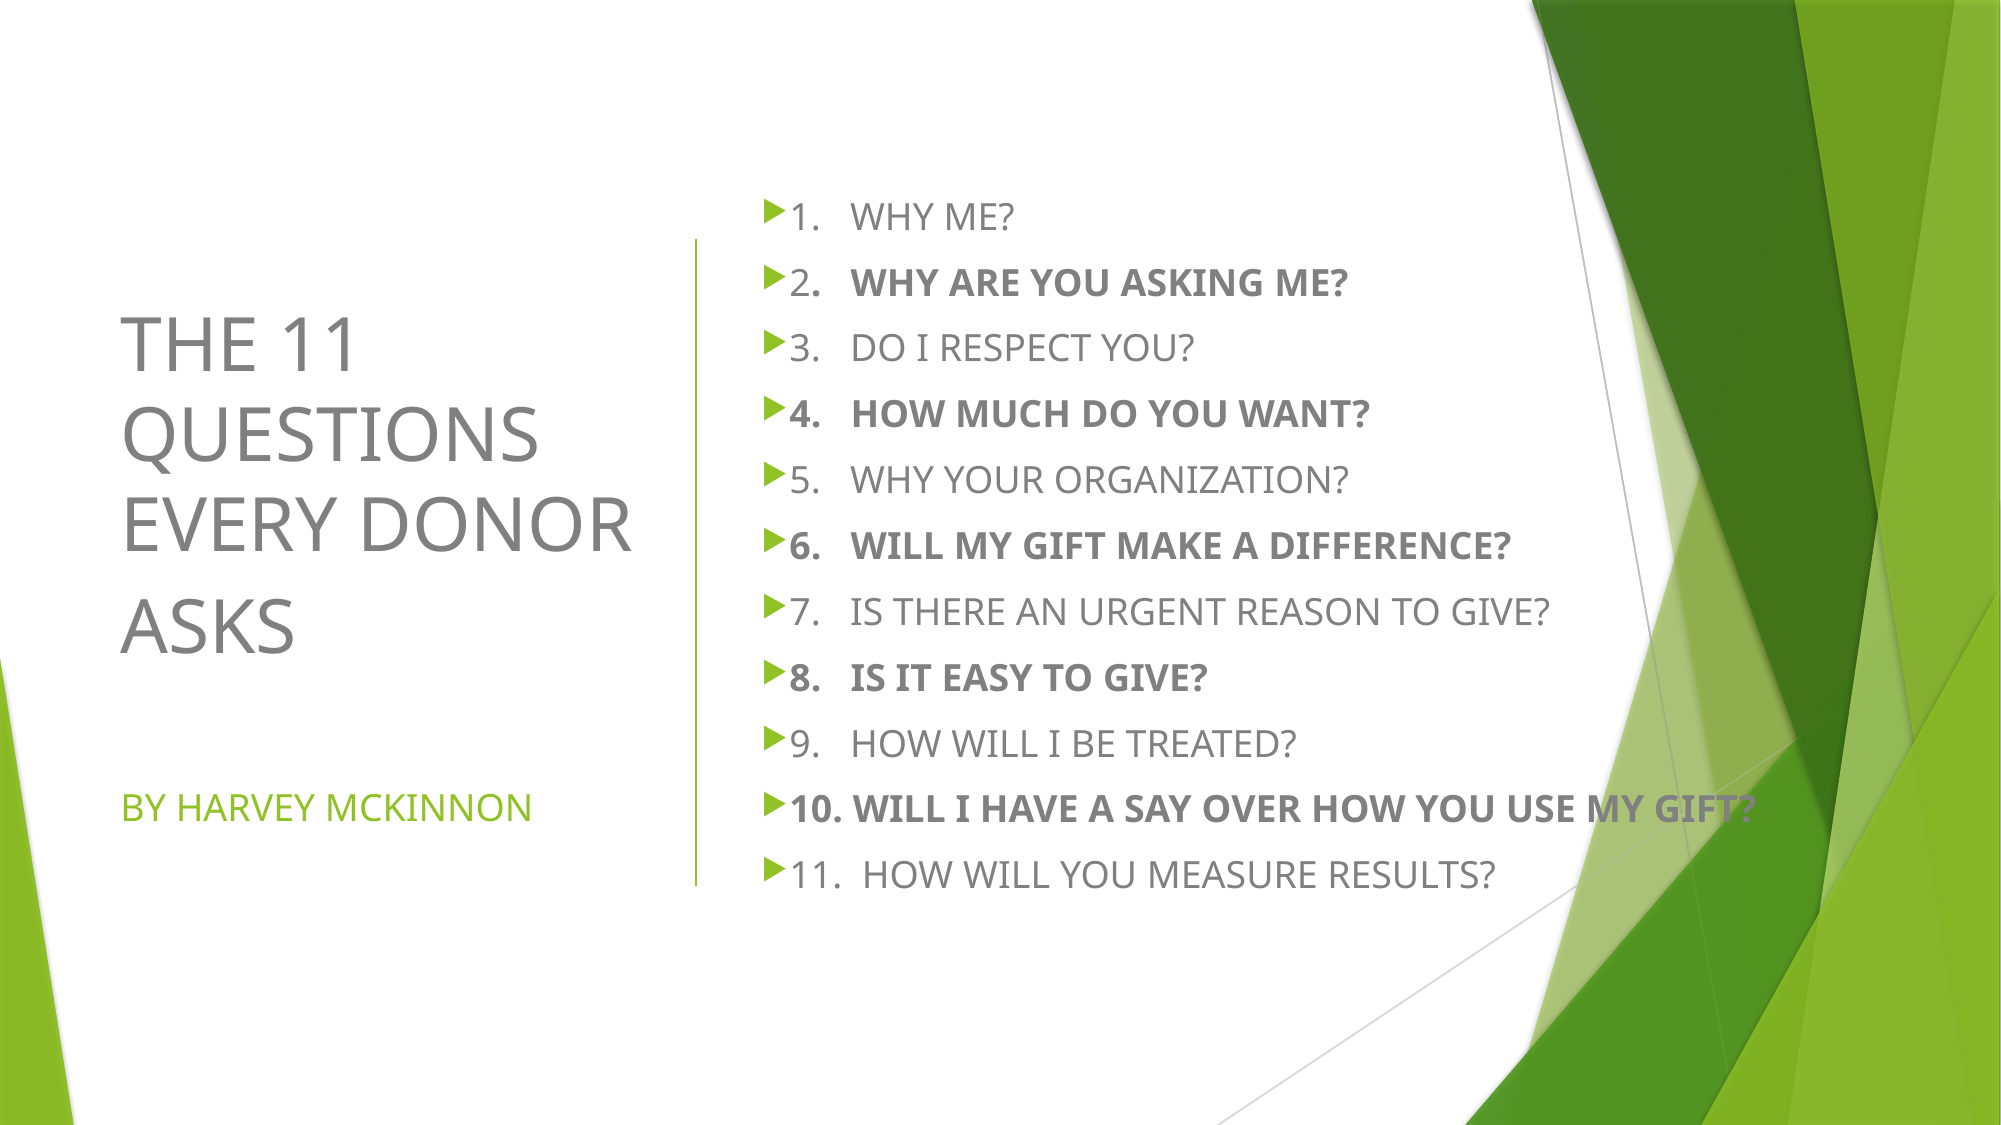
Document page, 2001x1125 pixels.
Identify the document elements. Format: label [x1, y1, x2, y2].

text_box [0, 0, 2000, 1125]
